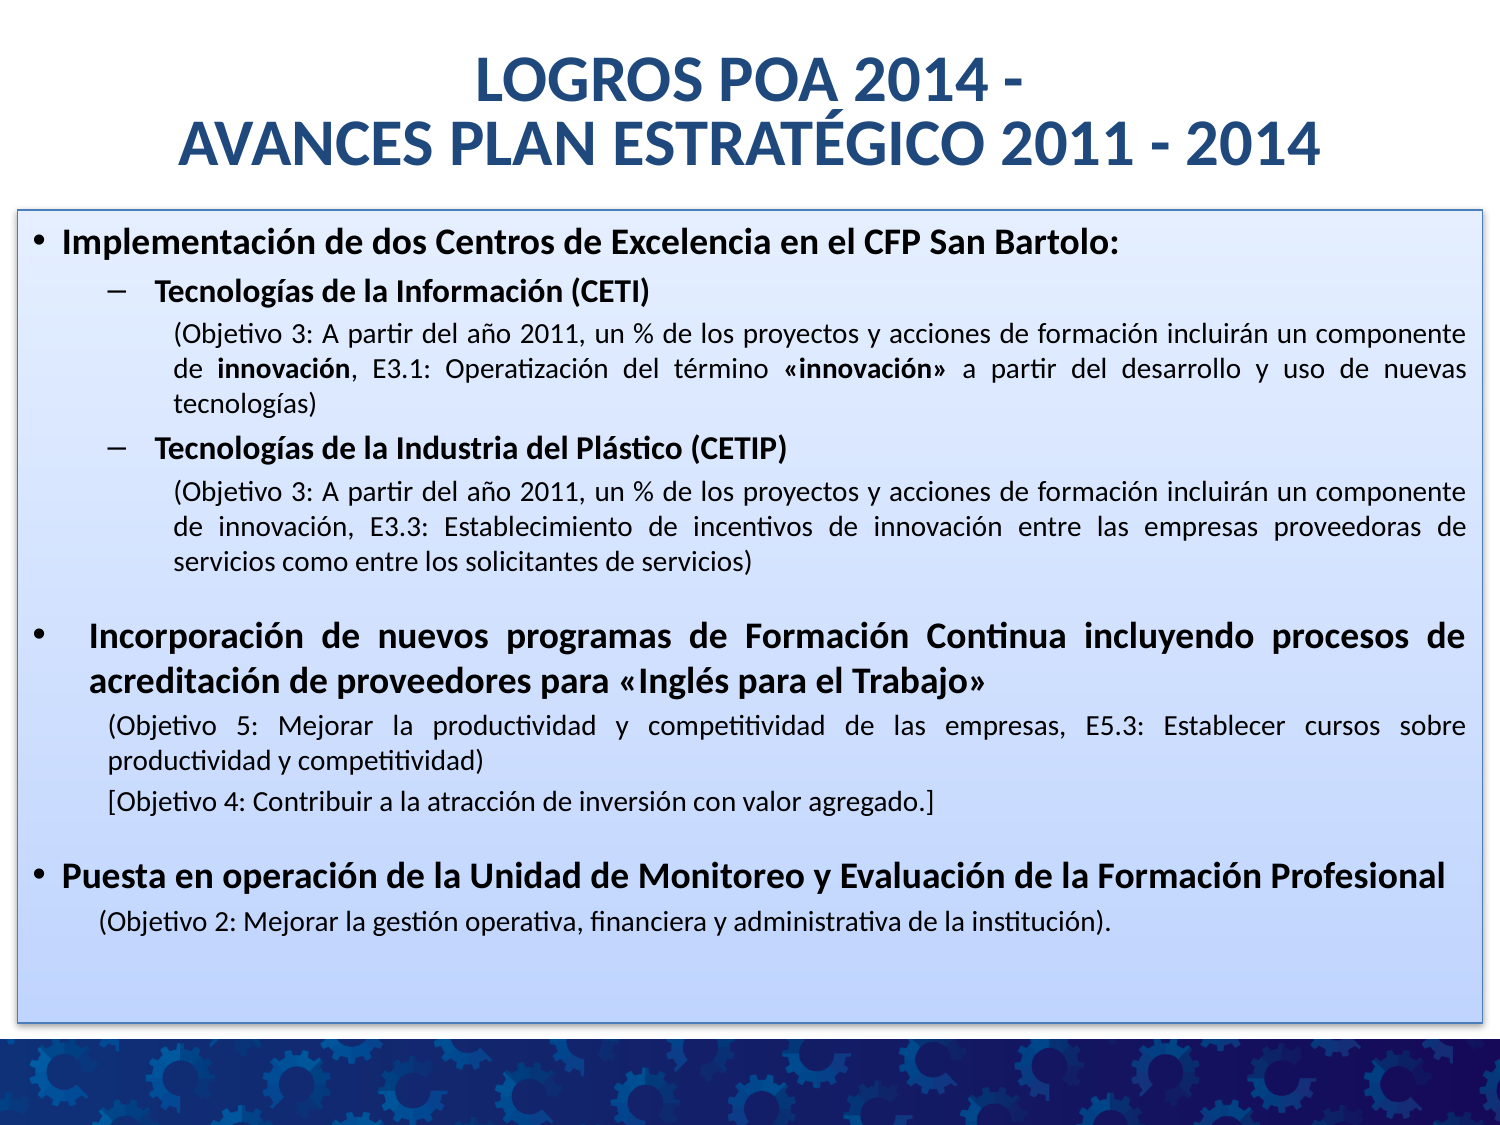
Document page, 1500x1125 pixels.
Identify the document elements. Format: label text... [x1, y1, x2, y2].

title LOGROS POA 2014 - AVANCES PLAN ESTRATÉGICO 2011 - 2014 [75, 20, 1425, 207]
picture [0, 1039, 1500, 1125]
list Implementación de dos Centros de Excelencia en el CFP San Bartolo: Tecnologías de la Información (CETI) (Objetivo 3: A partir del año 2011, un % de los proyectos y acciones de formación incluirán un componente de innovación, E3.1: Operatización del término «innovación» a partir del desarrollo y uso de nuevas tecnologías) Tecnologías de la Industria del Plástico (CETIP) (Objetivo 3: A partir del año 2011, un % de los proyectos y acciones de formación incluirán un componente de innovación, E3.3: Establecimiento de incentivos de innovación entre las empresas proveedoras de servicios como entre los solicitantes de servicios) Incorporación de nuevos programas de Formación Continua incluyendo procesos de acreditación de proveedores para «Inglés para el Trabajo» (Objetivo 5: Mejorar la productividad y competitividad de las empresas, E5.3: Establecer cursos sobre productividad y competitividad) [Objetivo 4: Contribuir a la atracción de inversión con valor agregado.] Puesta en operación de la Unidad de Monitoreo y Evaluación de la Formación Profesional (Objetivo 2: Mejorar la gestión operativa, financiera y administrativa de la institución). [17, 209, 1483, 1024]
